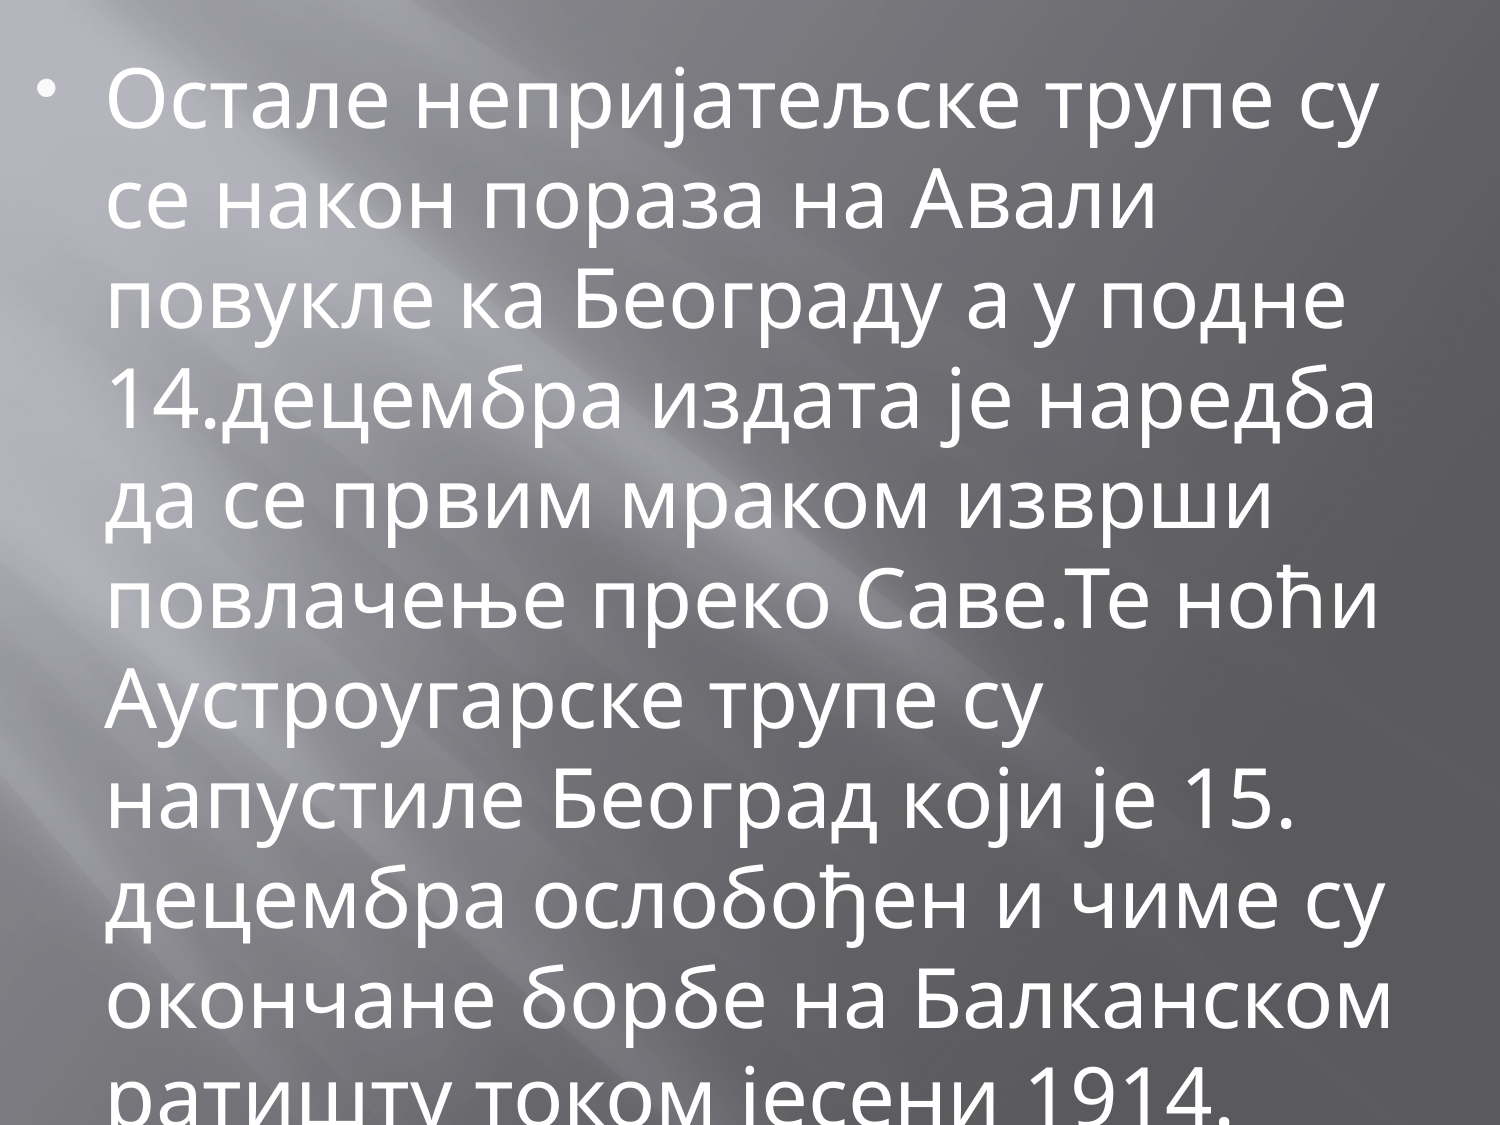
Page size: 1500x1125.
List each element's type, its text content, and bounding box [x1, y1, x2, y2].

list Остале непријатељске трупе су се након пораза на Авали повукле ка Београду а у подне 14.децембра издата је наредба да се првим мраком изврши повлачење преко Саве.Те ноћи Аустроугарске трупе су напустиле Београд који је 15. децембра ослобођен и чиме су окончане борбе на Балканском ратишту током јесени 1914. [0, 37, 1500, 1125]
